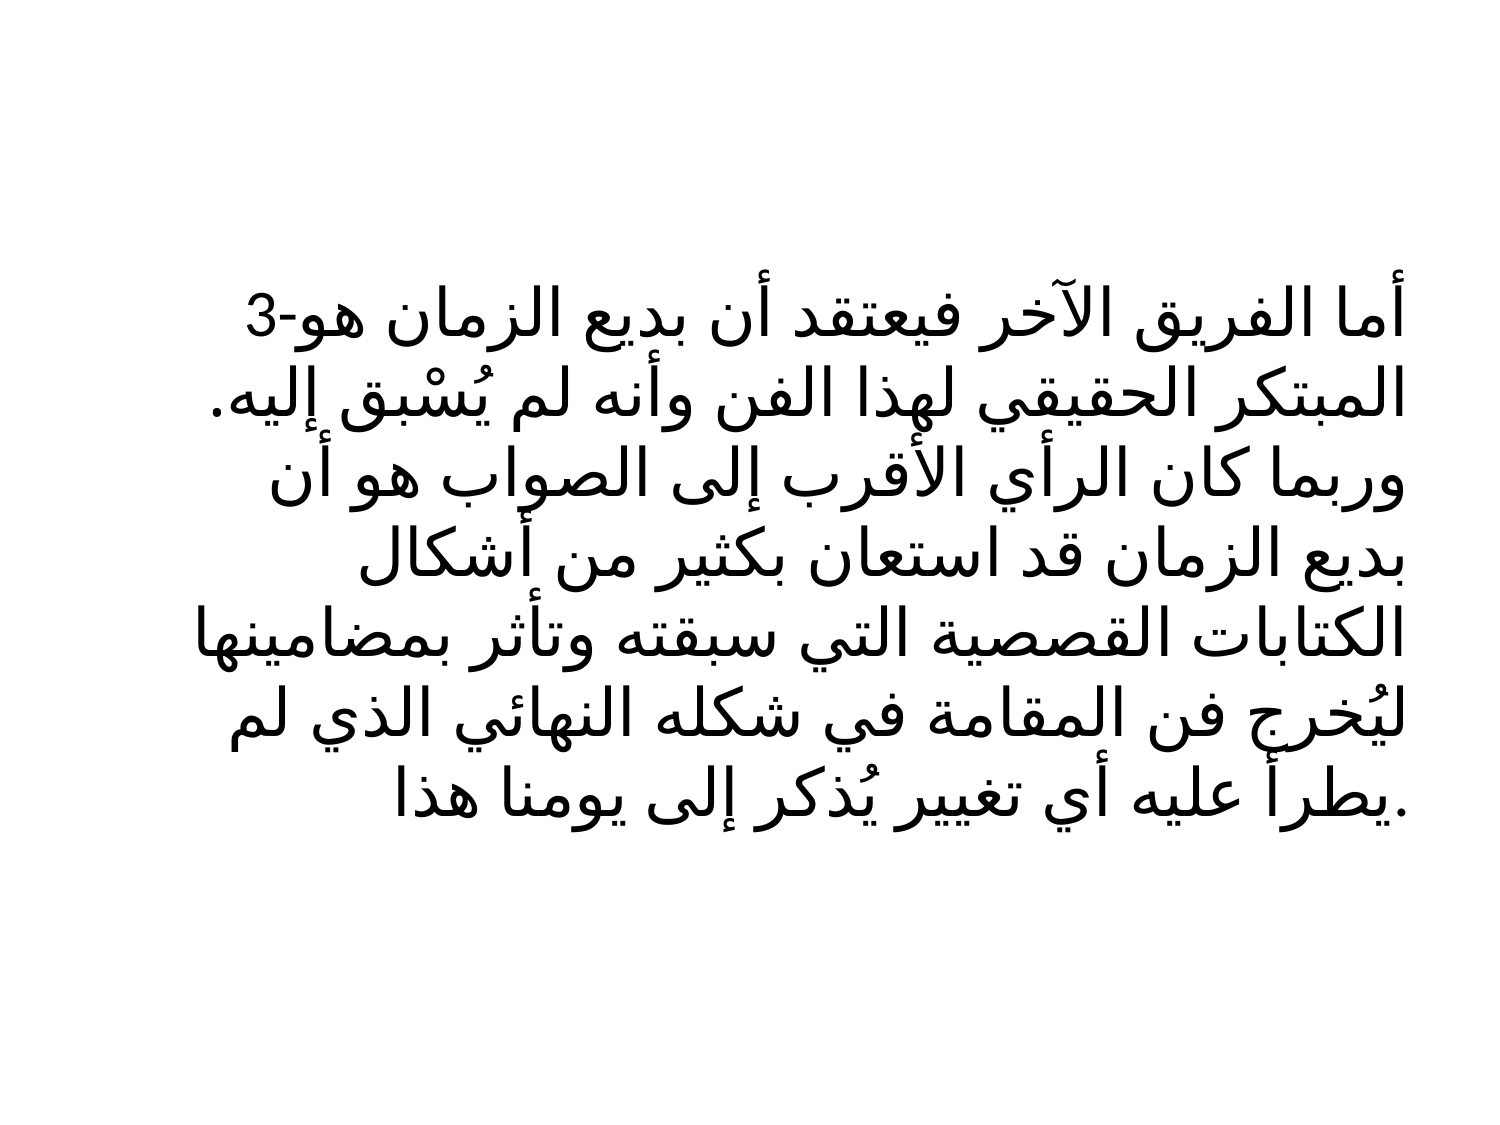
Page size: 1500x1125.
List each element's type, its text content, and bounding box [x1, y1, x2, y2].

list 3-أما الفريق الآخر فيعتقد أن بديع الزمان هو المبتكر الحقيقي لهذا الفن وأنه لم يُسْبق إليه. وربما كان الرأي الأقرب إلى الصواب هو أن بديع الزمان قد استعان بكثير من أشكال الكتابات القصصية التي سبقته وتأثر بمضامينها ليُخرج فن المقامة في شكله النهائي الذي لم يطرأ عليه أي تغيير يُذكر إلى يومنا هذا. [75, 262, 1425, 1005]
